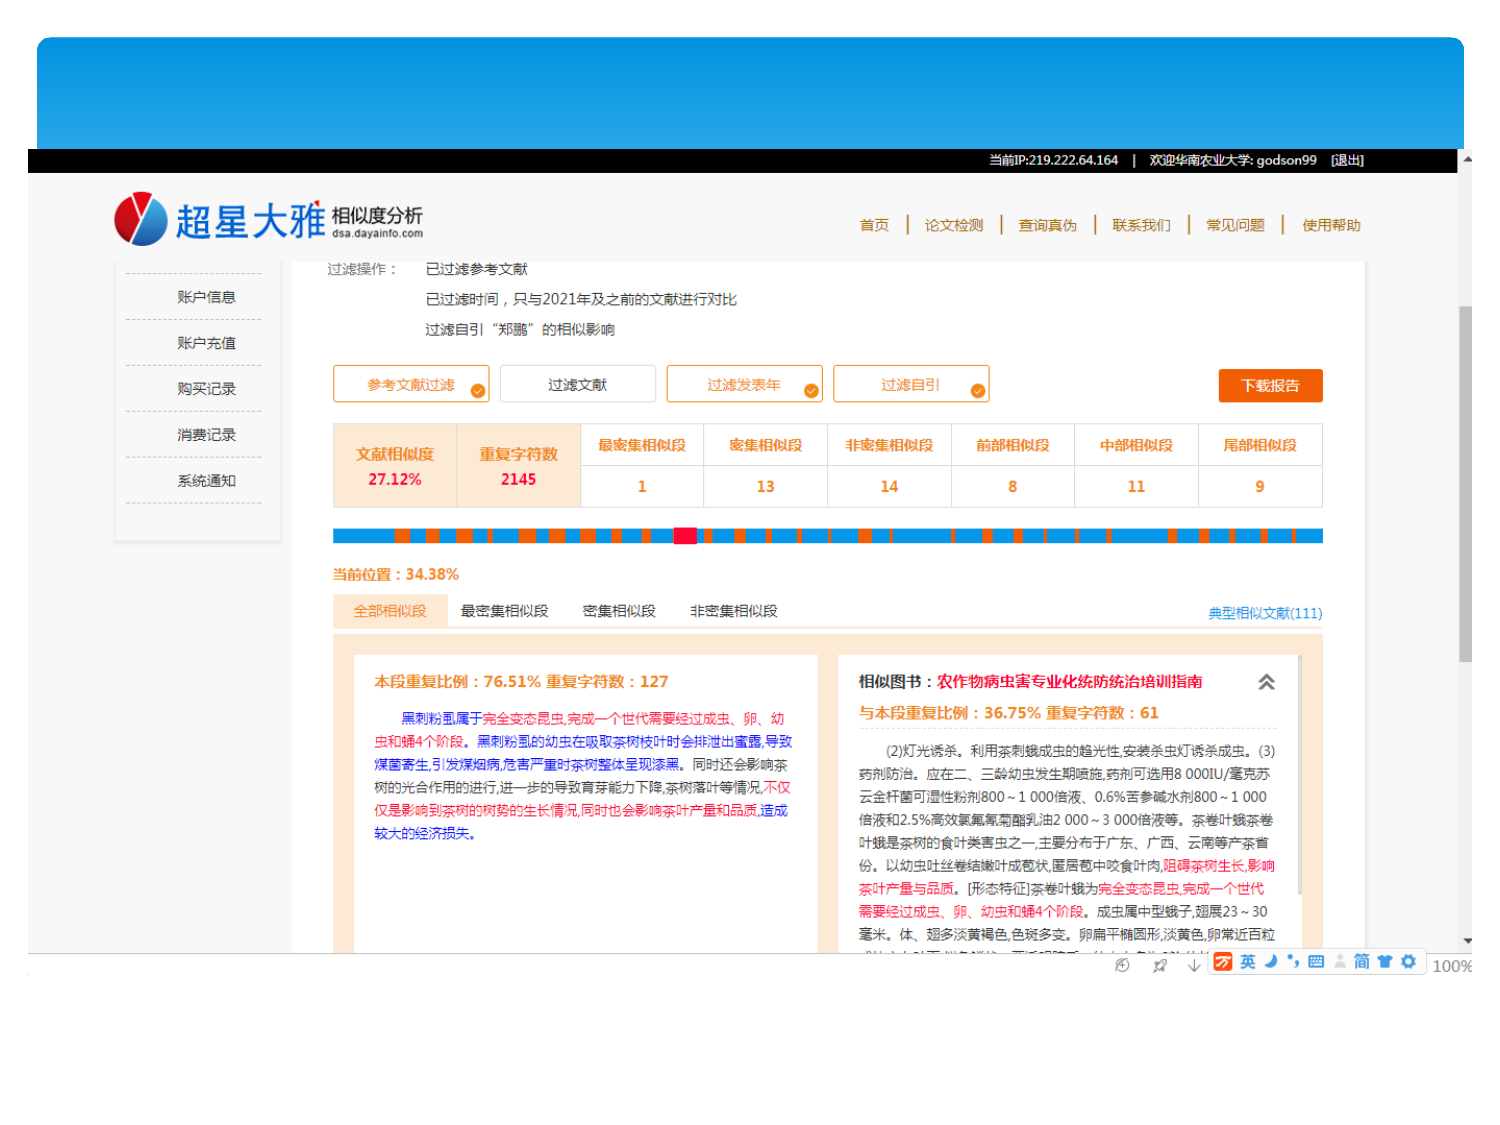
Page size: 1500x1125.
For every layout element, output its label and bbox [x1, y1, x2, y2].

picture [27, 149, 1473, 976]
